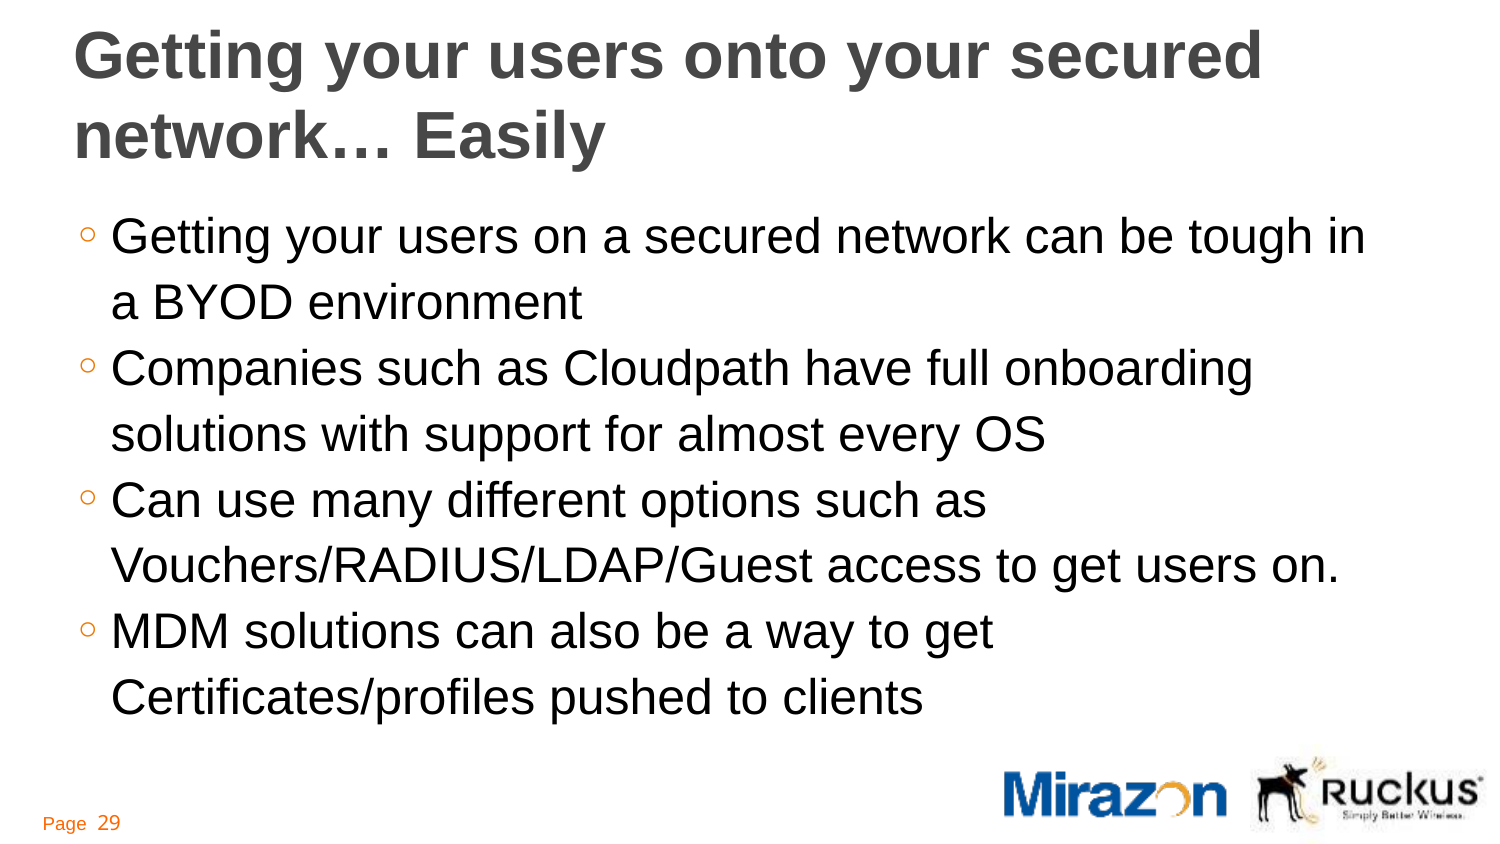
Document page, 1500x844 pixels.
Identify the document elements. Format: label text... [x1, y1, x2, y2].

title Getting your users onto your secured network… Easily [58, 4, 1414, 189]
list Getting your users on a secured network can be tough in a BYOD environment Companies such as Cloudpath have full onboarding solutions with support for almost every OS Can use many different options such as Vouchers/RADIUS/LDAP/Guest access to get users on. MDM solutions can also be a way to get Certificates/profiles pushed to clients [58, 124, 1396, 623]
picture [964, 744, 1490, 844]
